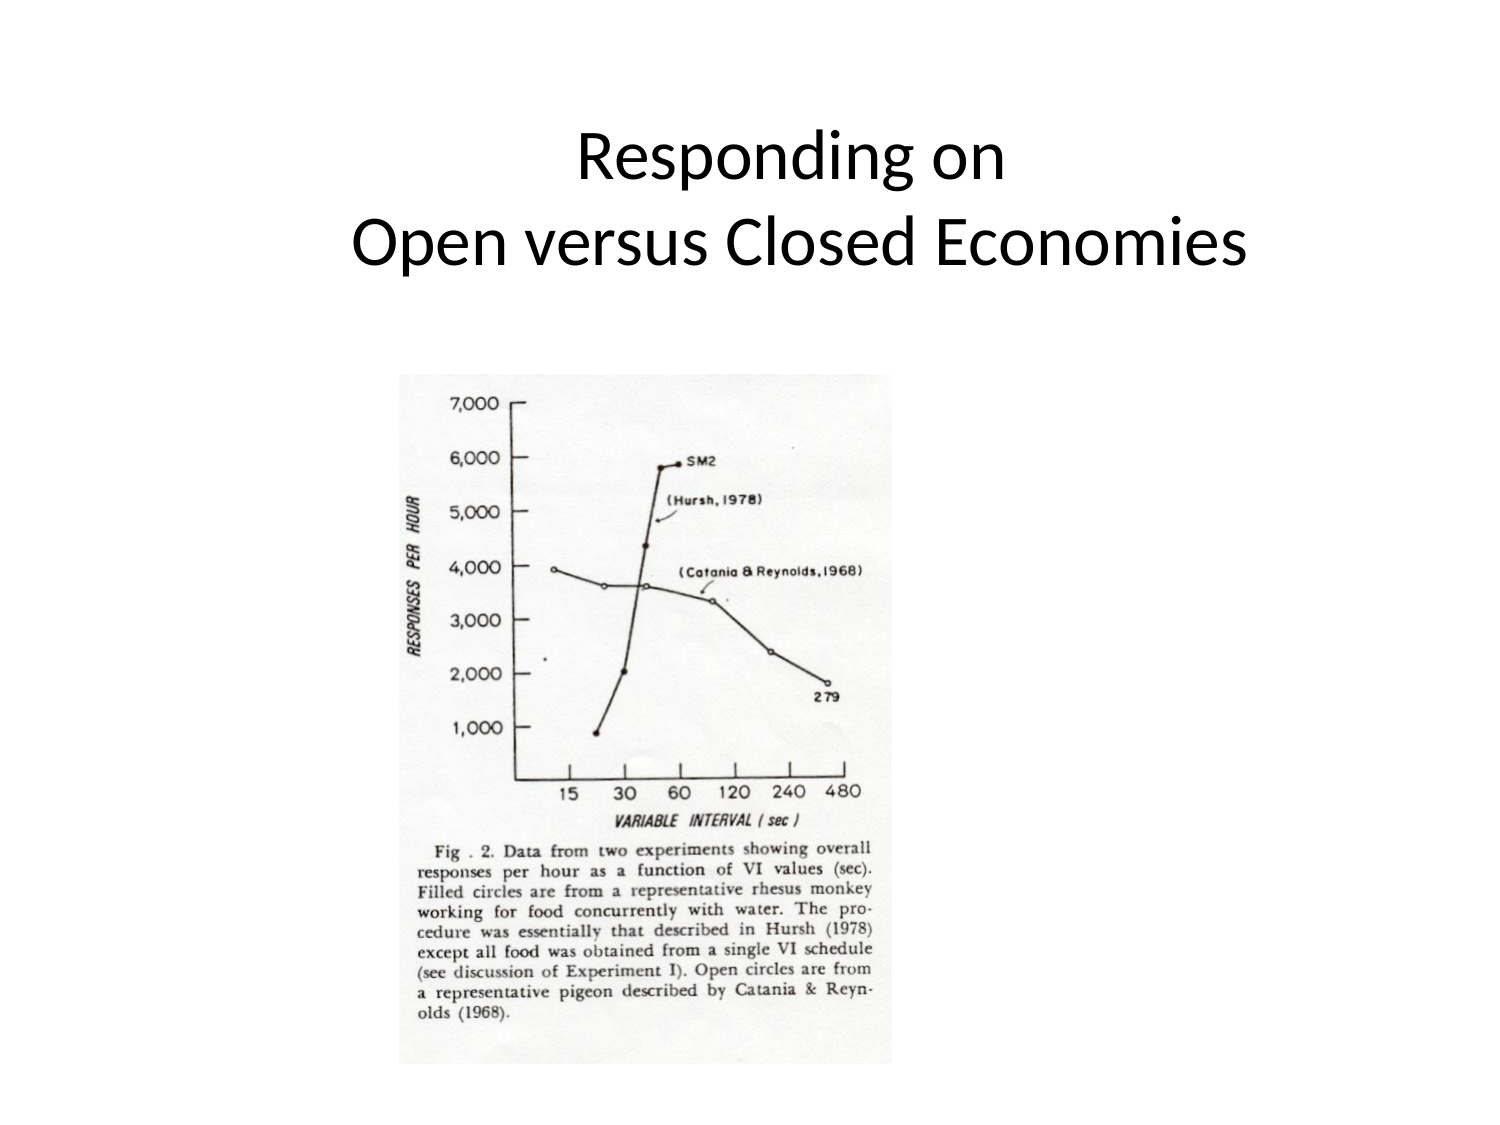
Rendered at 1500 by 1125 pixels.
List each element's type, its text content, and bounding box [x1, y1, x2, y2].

title Responding on Open versus Closed Economies [137, 99, 1463, 288]
picture [399, 374, 893, 1065]
